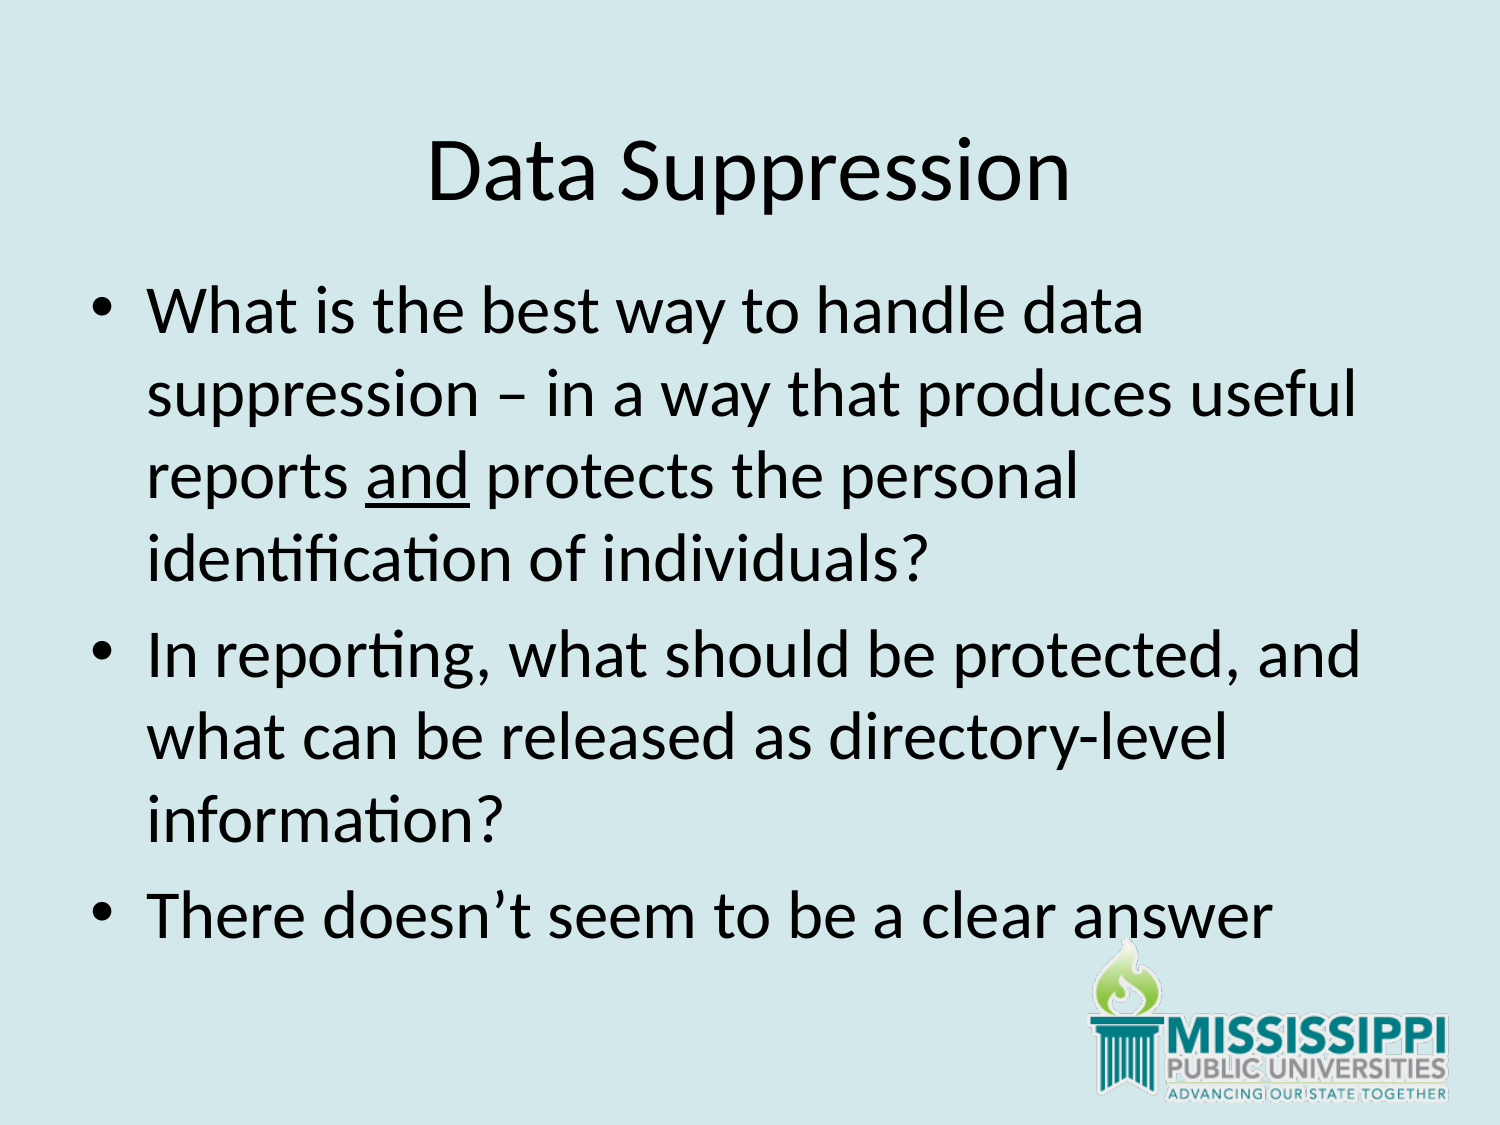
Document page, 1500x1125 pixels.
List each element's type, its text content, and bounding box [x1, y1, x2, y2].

text_box Data Suppression [50, 70, 1450, 258]
picture [1087, 937, 1451, 1103]
list What is the best way to handle data suppression – in a way that produces useful reports and protects the personal identification of individuals? In reporting, what should be protected, and what can be released as directory-level information? There doesn’t seem to be a clear answer [75, 258, 1450, 1103]
